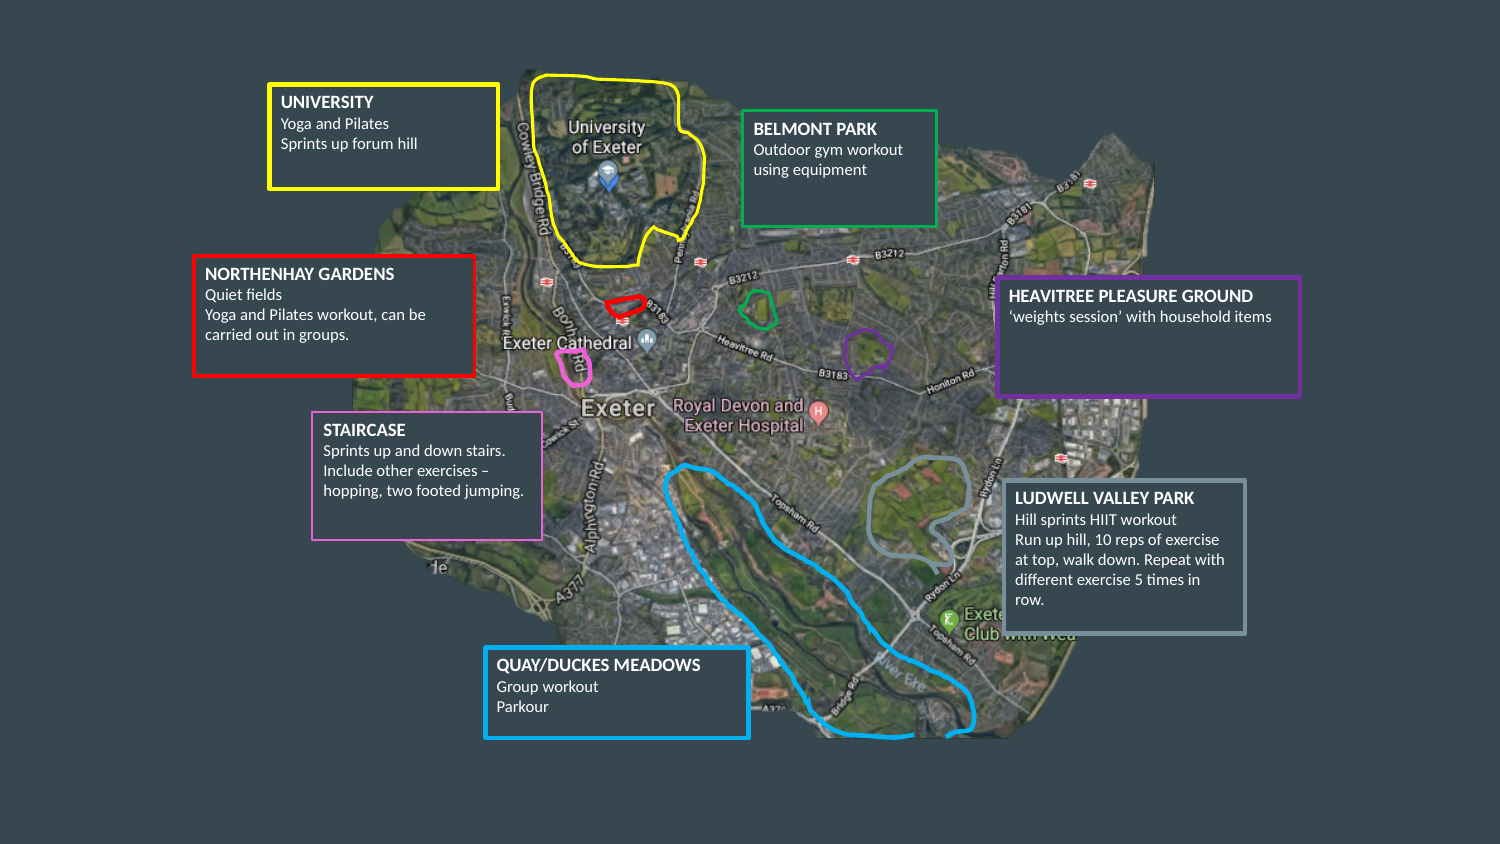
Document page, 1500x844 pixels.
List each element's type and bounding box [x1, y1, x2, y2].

text_box [193, 57, 1301, 777]
